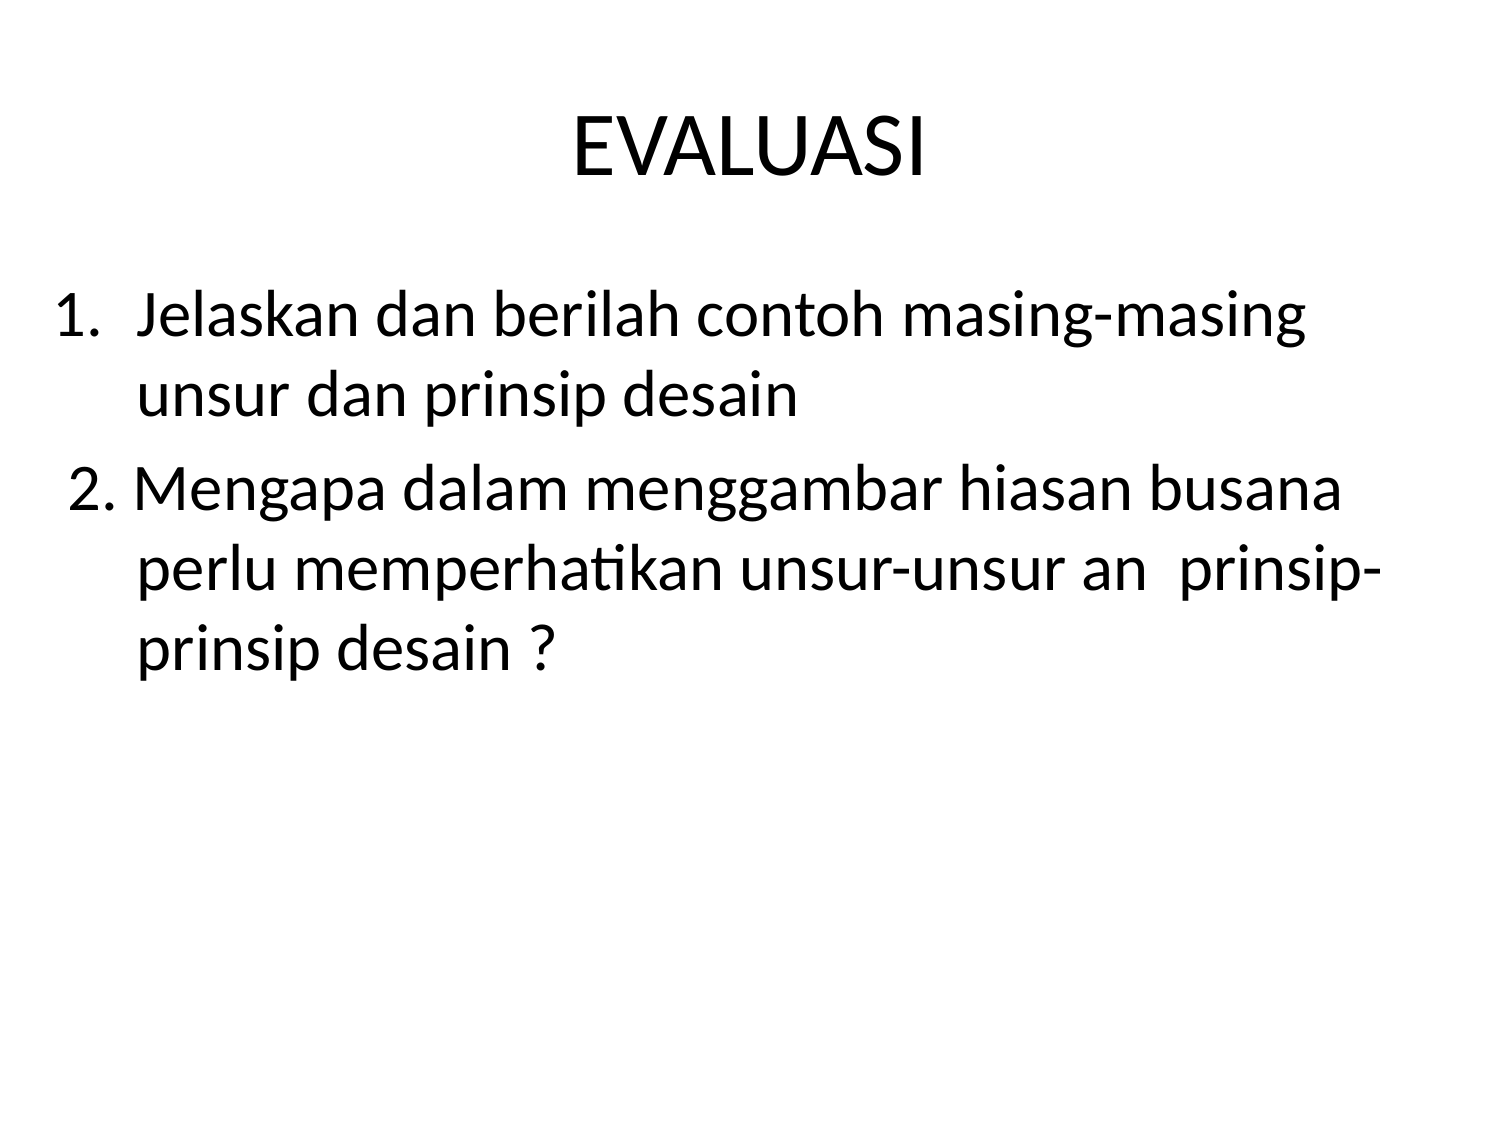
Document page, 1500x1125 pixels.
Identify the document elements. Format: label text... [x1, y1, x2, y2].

list Jelaskan dan berilah contoh masing-masing unsur dan prinsip desain 2. Mengapa dalam menggambar hiasan busana perlu memperhatikan unsur-unsur an prinsip-prinsip desain ? [37, 262, 1425, 1005]
title EVALUASI [75, 45, 1425, 233]
